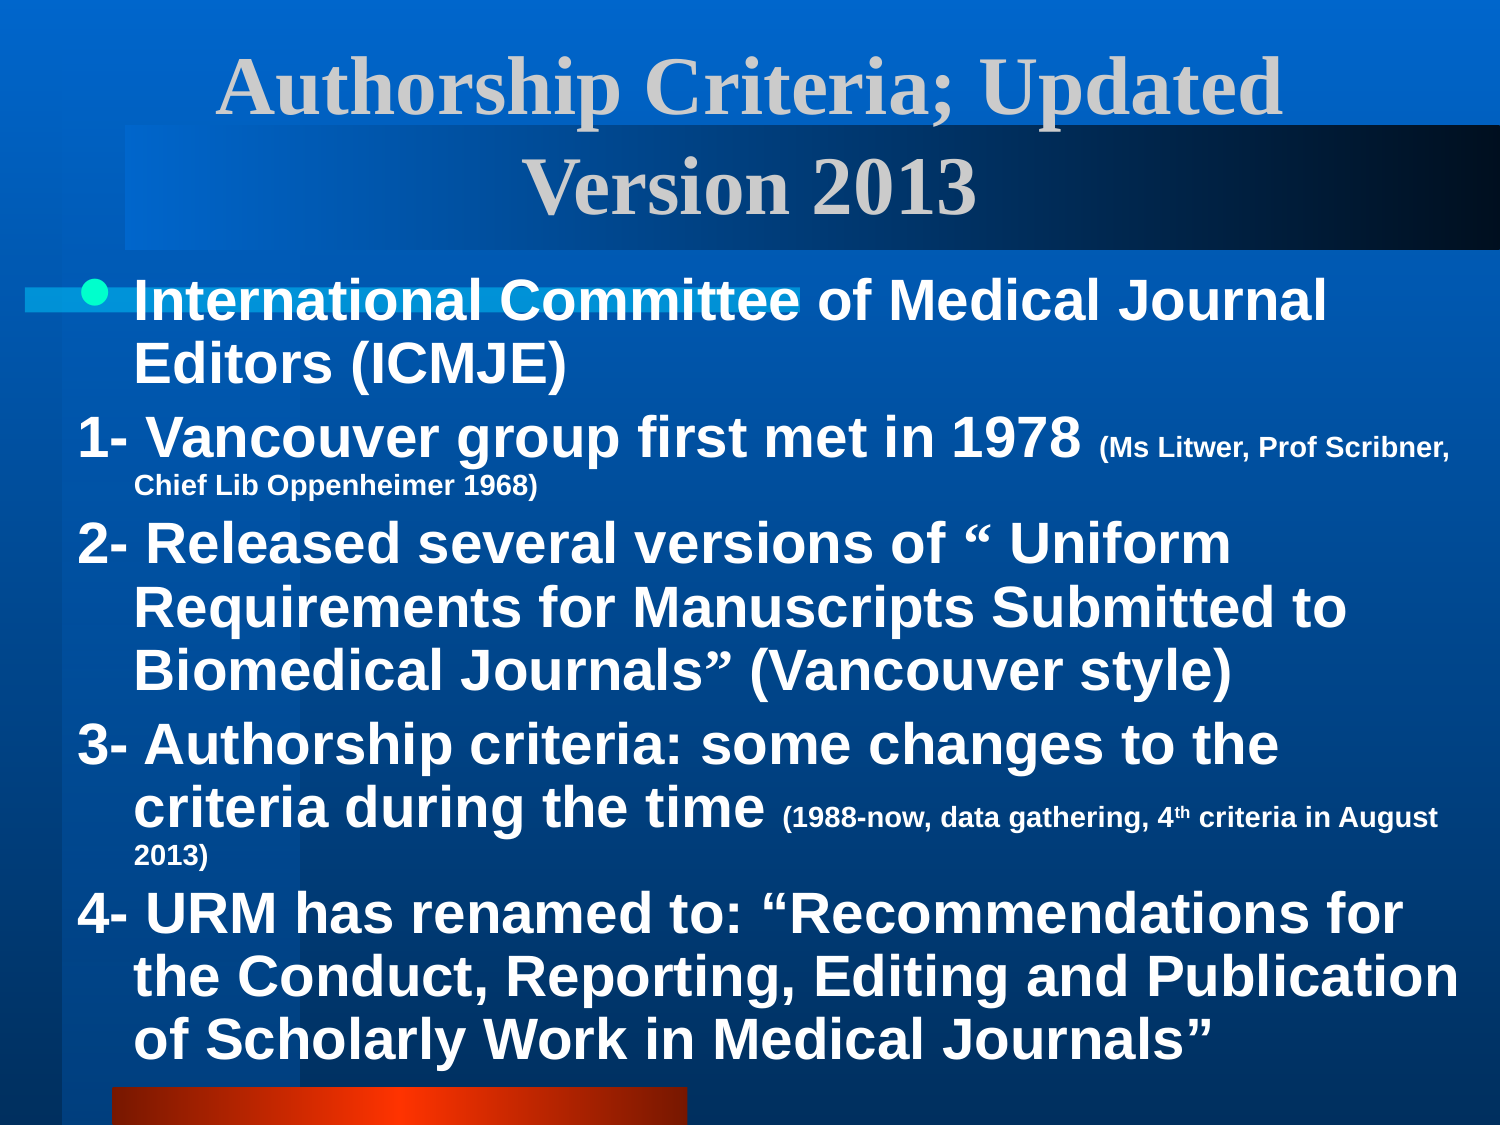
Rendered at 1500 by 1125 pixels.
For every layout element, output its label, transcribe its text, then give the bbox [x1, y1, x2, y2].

title Authorship Criteria; Updated Version 2013 [112, 37, 1388, 226]
list International Committee of Medical Journal Editors (ICMJE) 1- Vancouver group first met in 1978 (Ms Litwer, Prof Scribner, Chief Lib Oppenheimer 1968) 2- Released several versions of “ Uniform Requirements for Manuscripts Submitted to Biomedical Journals” (Vancouver style) 3- Authorship criteria: some changes to the criteria during the time (1988-now, data gathering, 4th criteria in August 2013) 4- URM has renamed to: “Recommendations for the Conduct, Reporting, Editing and Publication of Scholarly Work in Medical Journals” [62, 262, 1500, 1088]
